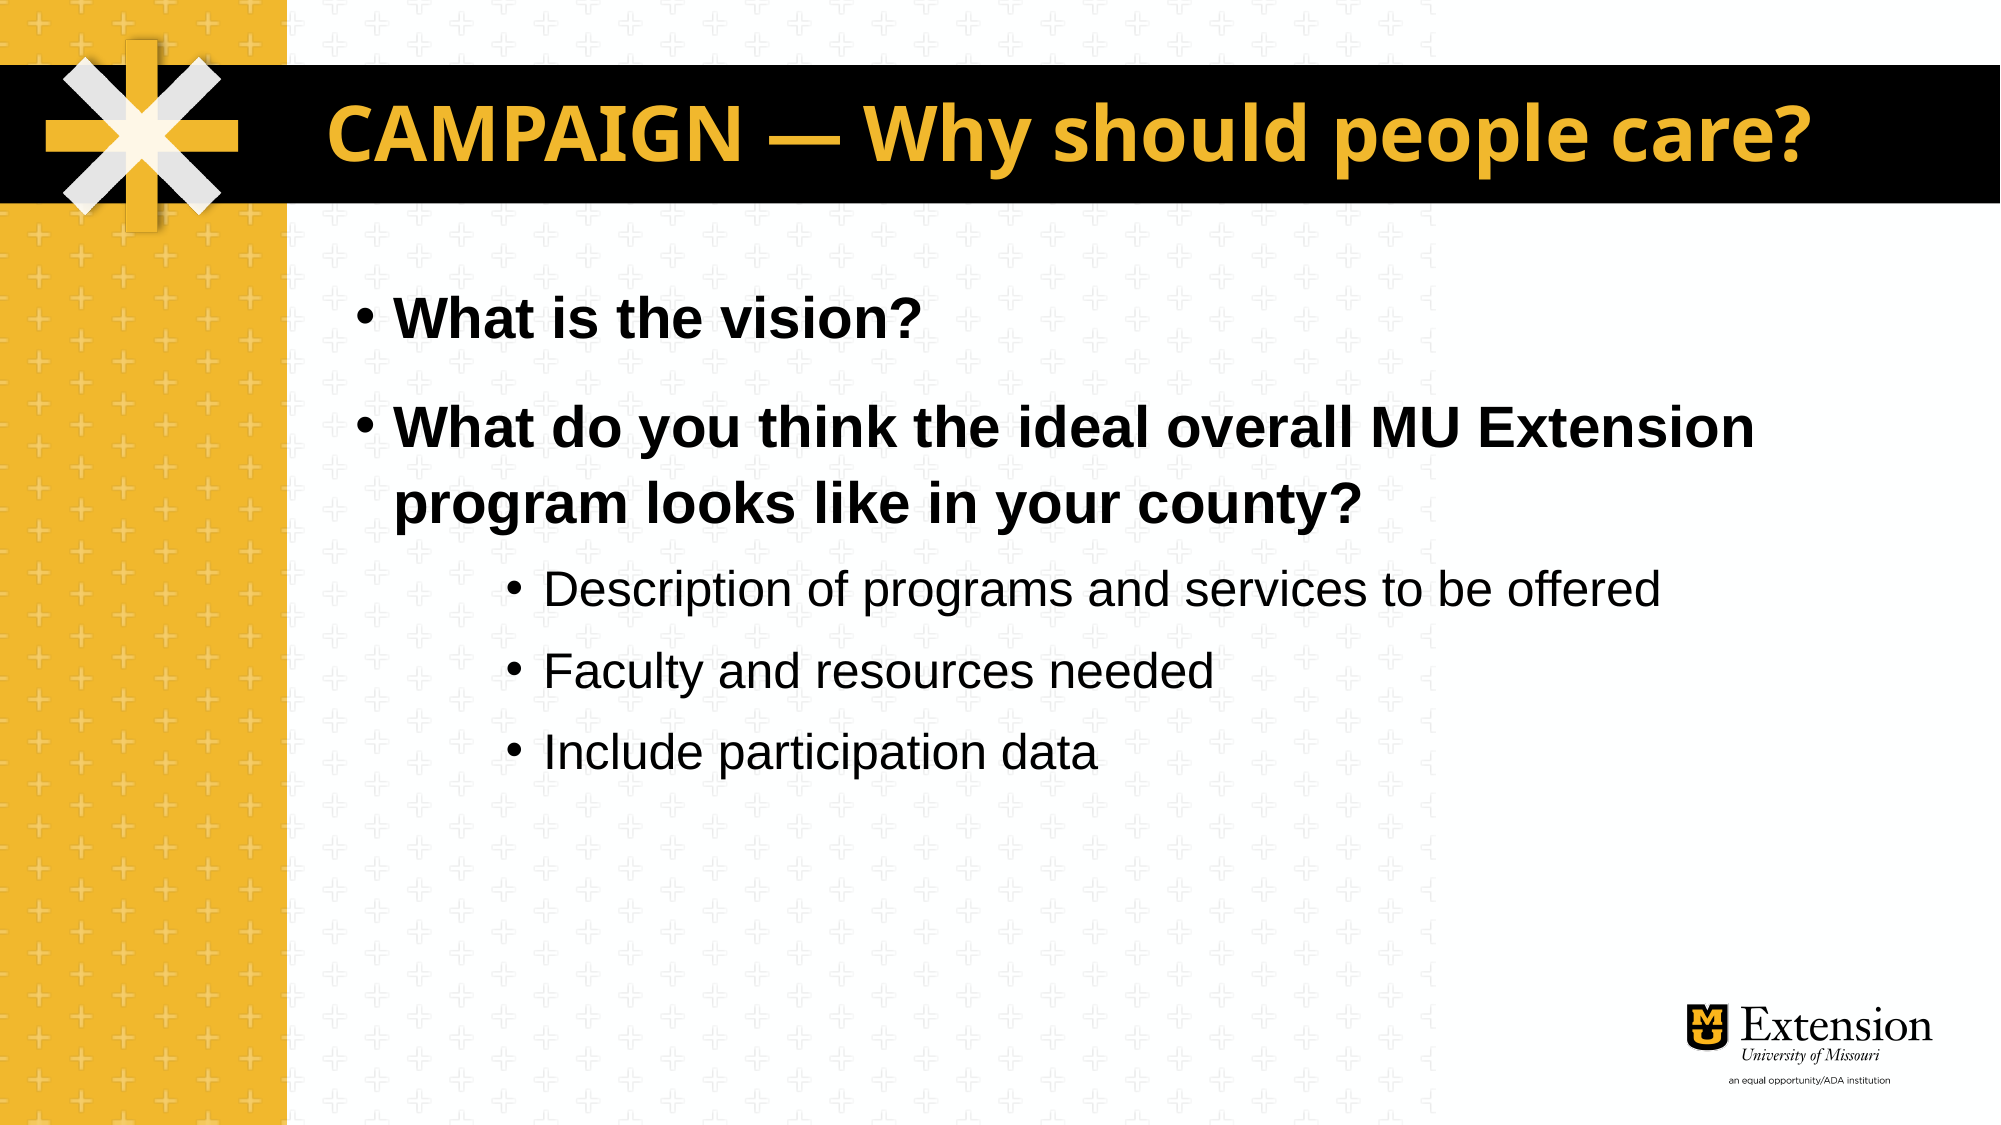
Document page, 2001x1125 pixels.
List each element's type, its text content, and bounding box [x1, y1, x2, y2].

title CAMPAIGN — Why should people care? [310, 73, 1984, 200]
picture [0, 0, 1436, 1125]
list What is the vision? What do you think the ideal overall MU Extension program looks like in your county? Description of programs and services to be offered Faculty and resources needed Include participation data [340, 266, 1836, 937]
